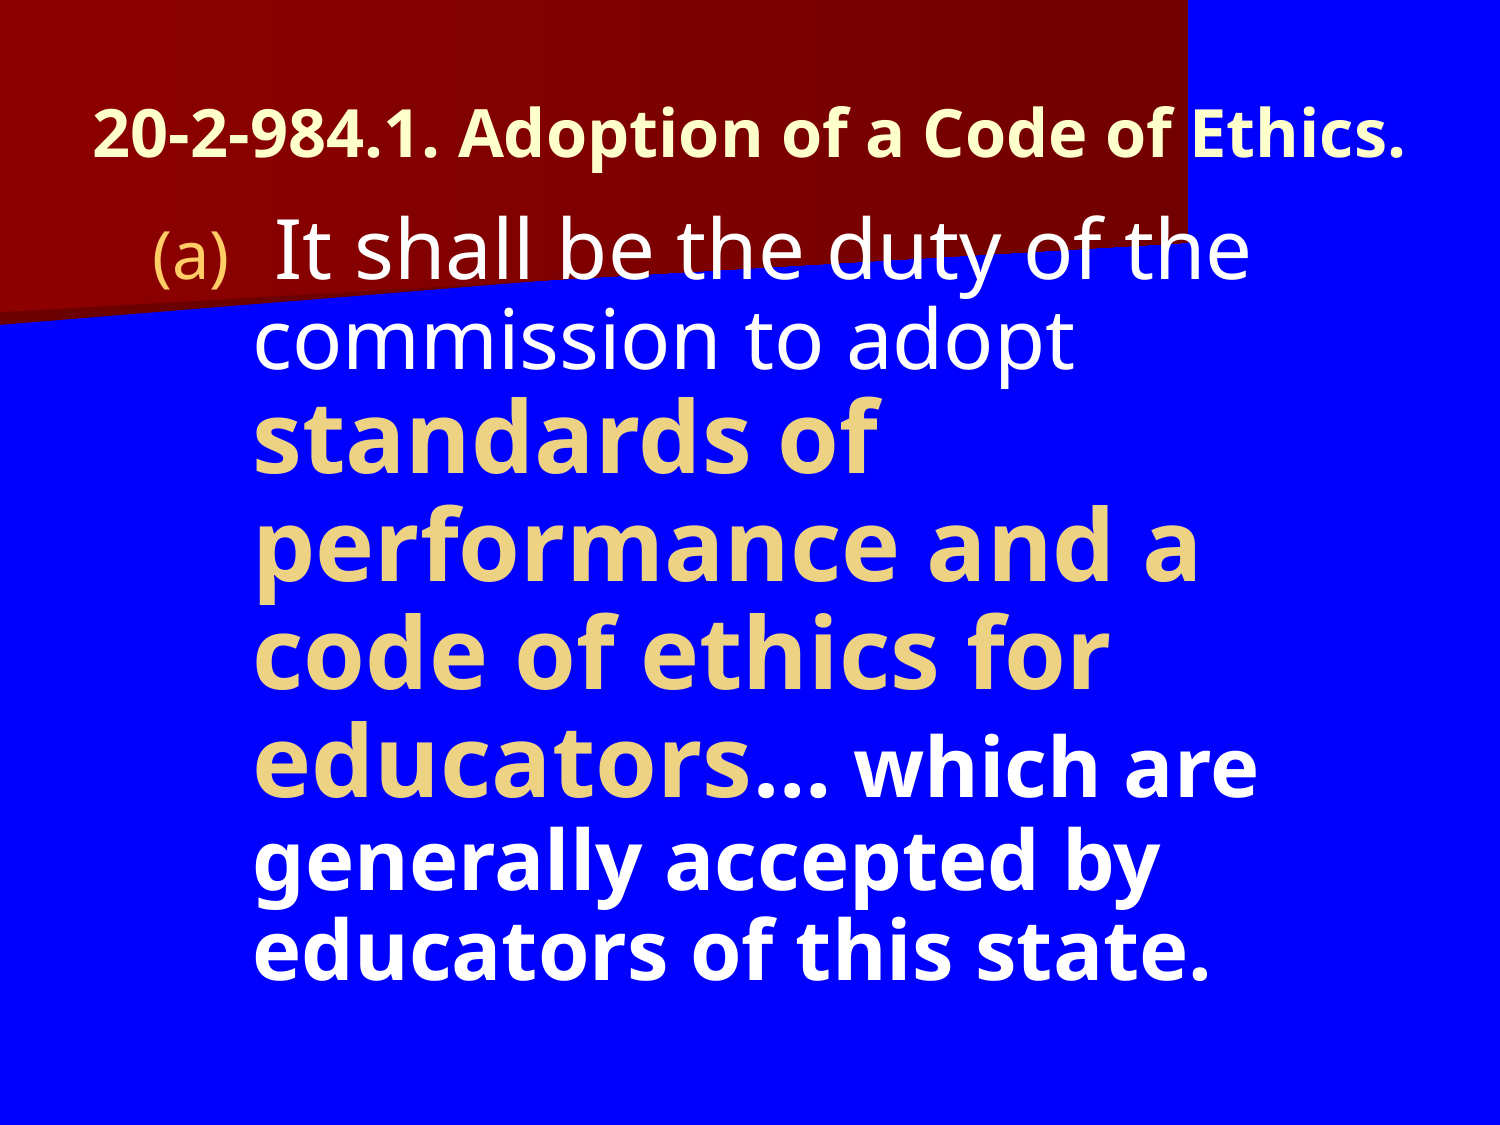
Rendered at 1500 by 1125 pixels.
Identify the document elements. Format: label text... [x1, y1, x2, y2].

list It shall be the duty of the commission to adopt standards of performance and a code of ethics for educators… which are generally accepted by educators of this state. [137, 199, 1376, 1051]
title 20-2-984.1. Adoption of a Code of Ethics. [74, 87, 1426, 175]
